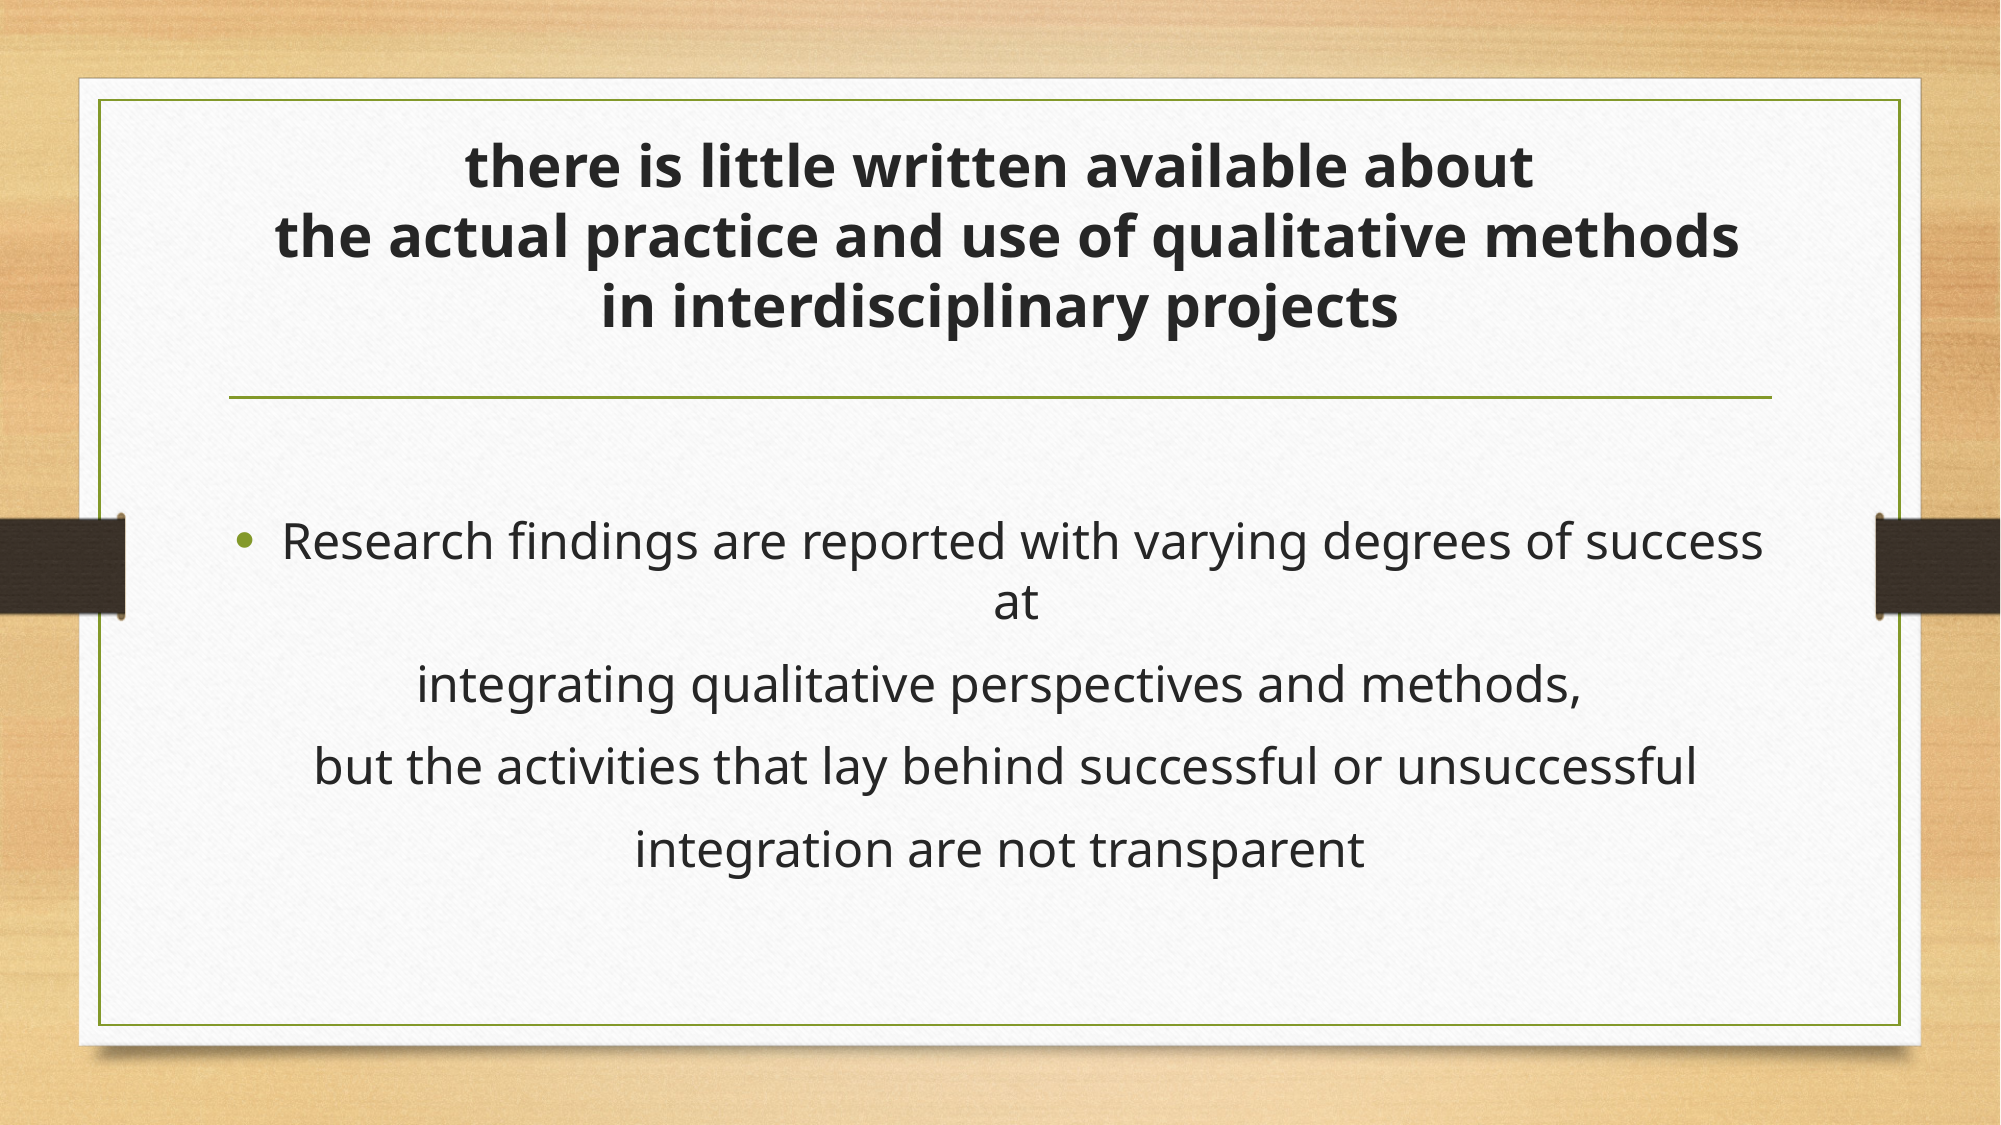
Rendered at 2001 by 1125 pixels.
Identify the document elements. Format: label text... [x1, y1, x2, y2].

picture [0, 0, 2001, 1125]
title there is little written available about the actual practice and use of qualitative methods in interdisciplinary projects [212, 92, 1788, 375]
list Research findings are reported with varying degrees of success at integrating qualitative perspectives and methods, but the activities that lay behind successful or unsuccessful integration are not transparent [212, 419, 1788, 964]
